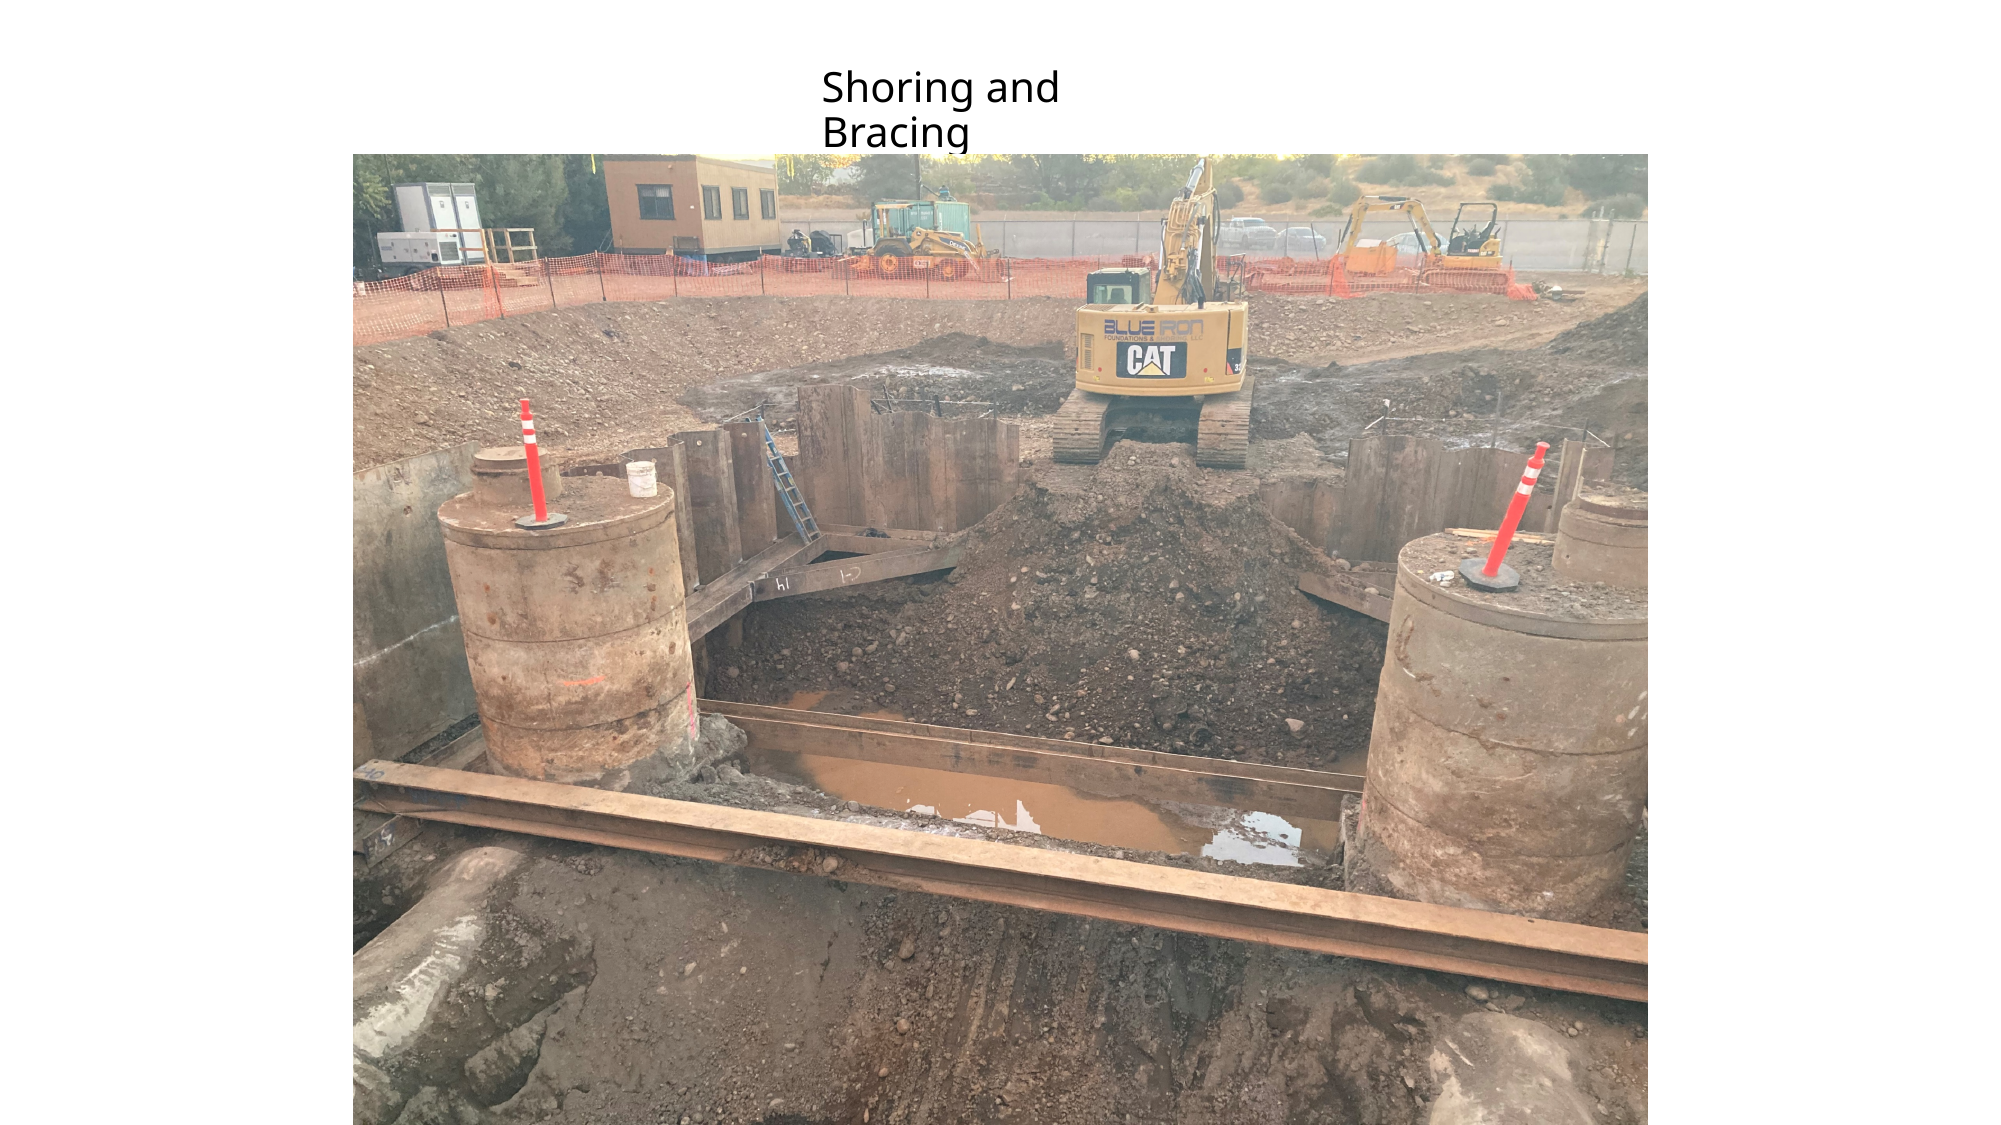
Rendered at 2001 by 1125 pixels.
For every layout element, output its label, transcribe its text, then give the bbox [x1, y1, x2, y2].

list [352, 153, 1648, 1125]
title Shoring and Bracing [806, 55, 1194, 153]
